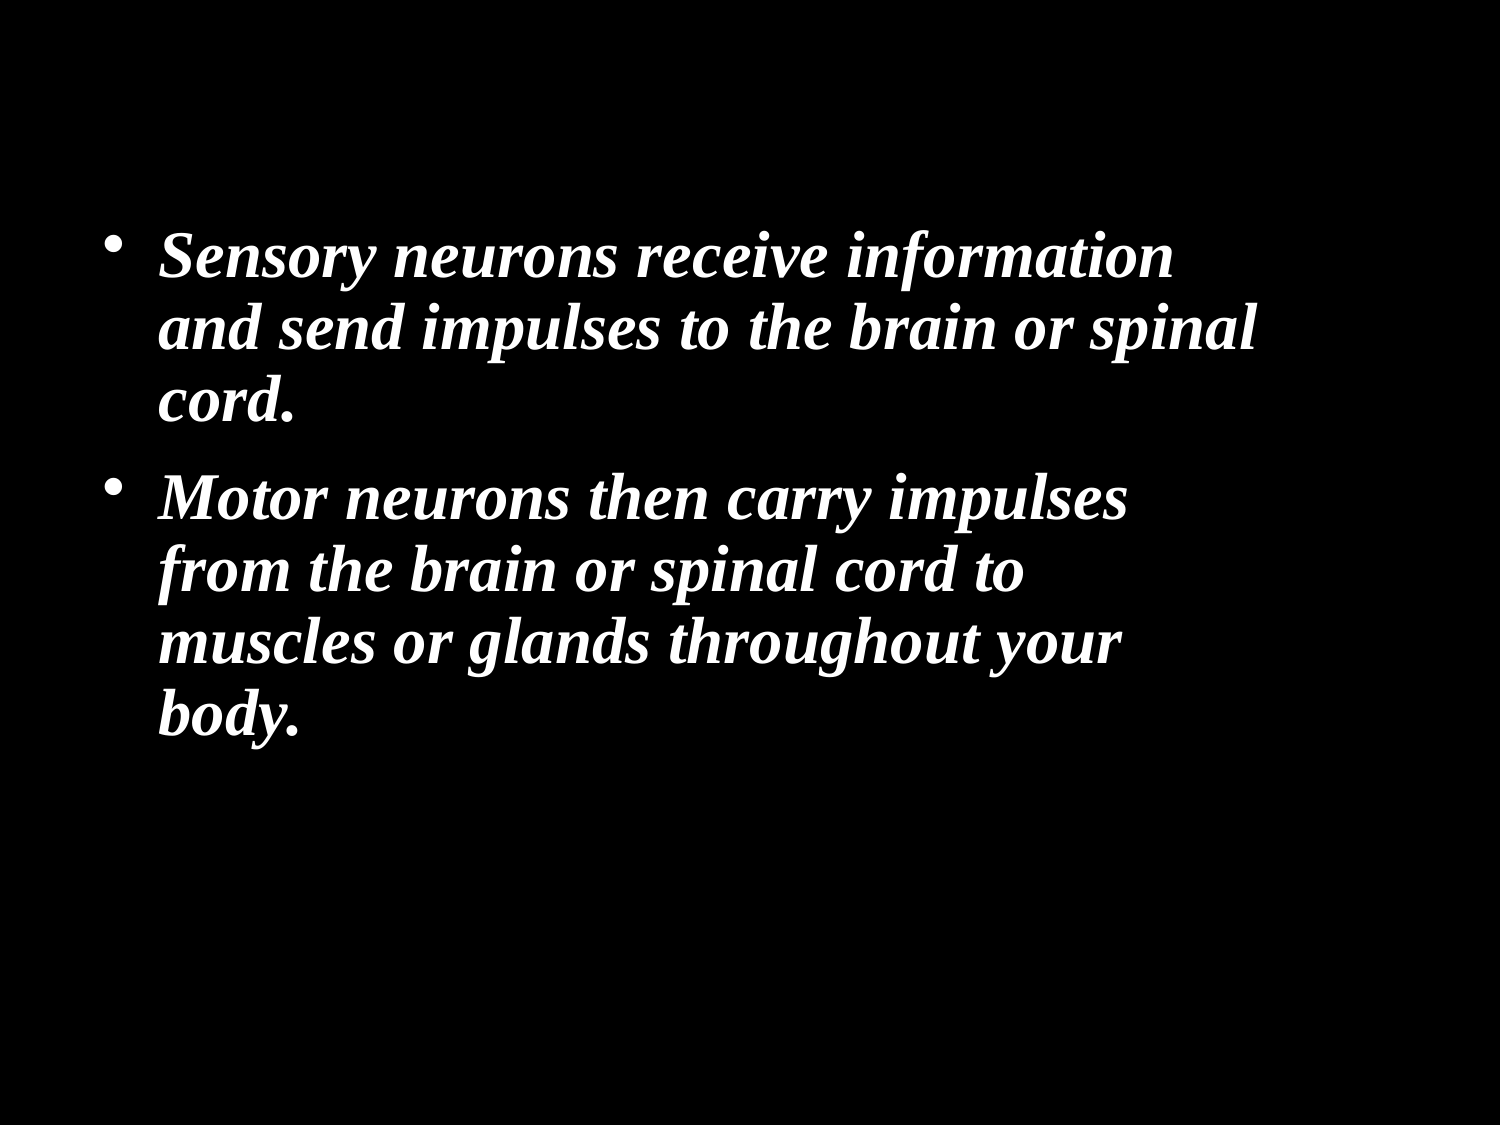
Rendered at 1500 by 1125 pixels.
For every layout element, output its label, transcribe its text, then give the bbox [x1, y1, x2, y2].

text_box Sensory neurons receive information and send impulses to the brain or spinal cord. Motor neurons then carry impulses from the brain or spinal cord to muscles or glands throughout your body. [87, 212, 1275, 856]
